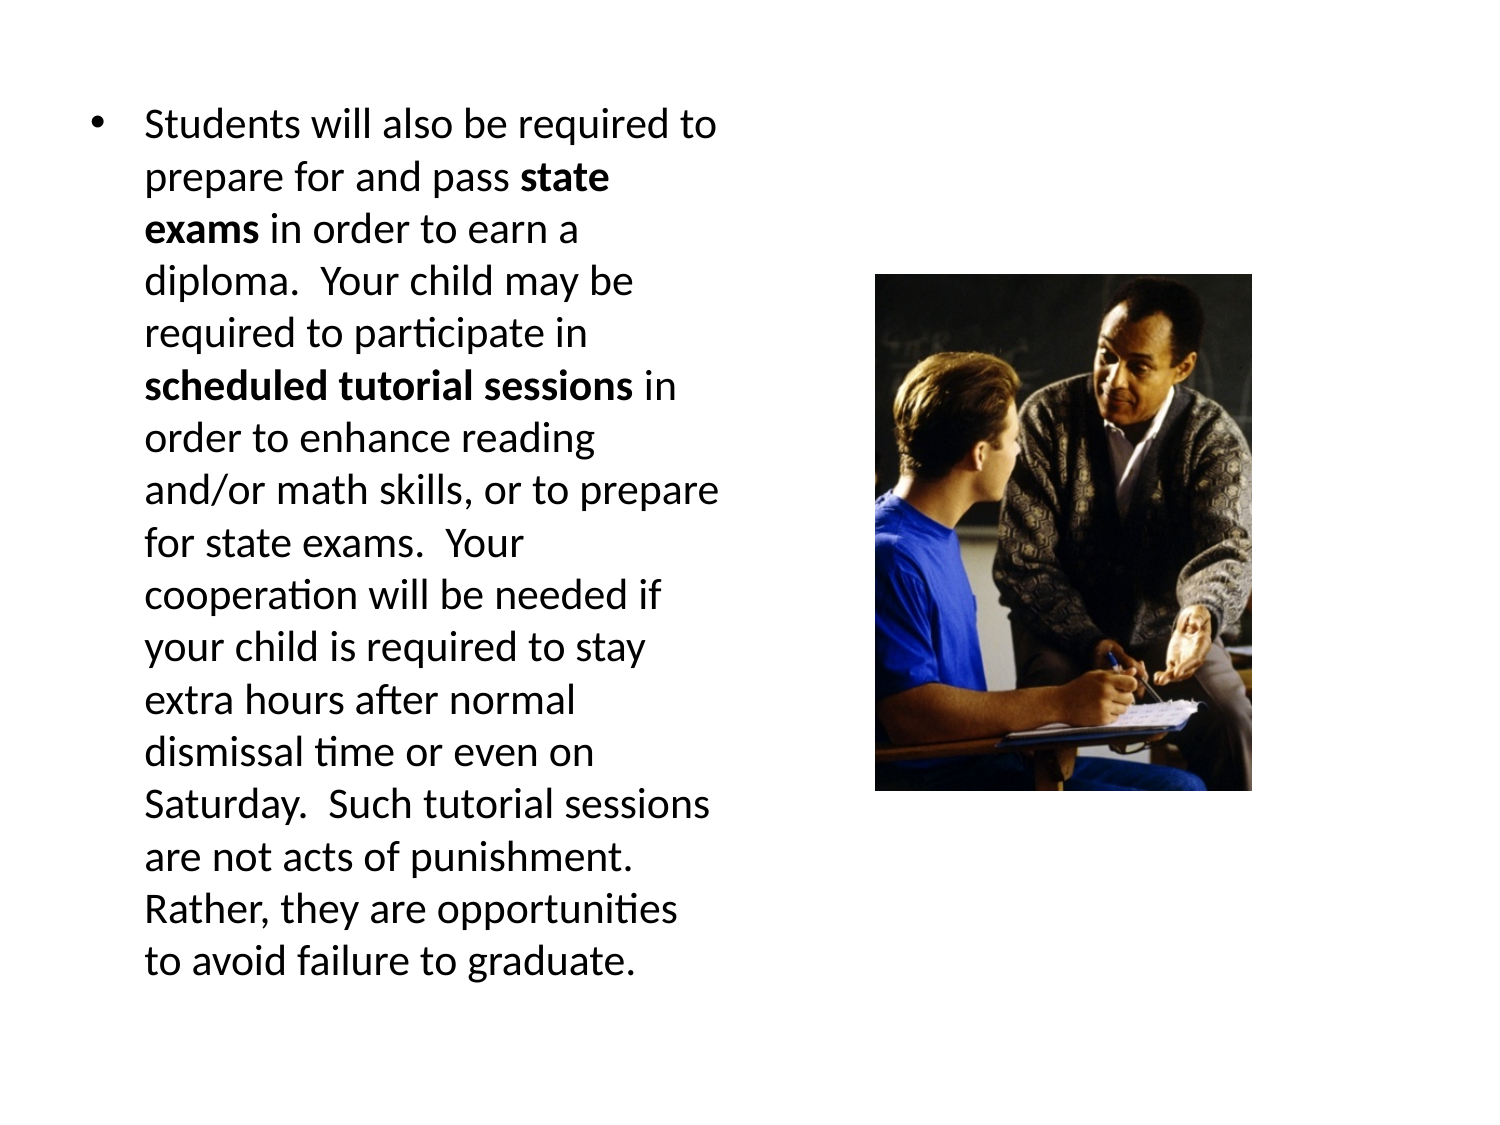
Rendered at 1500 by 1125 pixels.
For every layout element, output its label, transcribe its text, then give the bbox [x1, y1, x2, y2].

picture [874, 274, 1253, 791]
list Students will also be required to prepare for and pass state exams in order to earn a diploma. Your child may be required to participate in scheduled tutorial sessions in order to enhance reading and/or math skills, or to prepare for state exams. Your cooperation will be needed if your child is required to stay extra hours after normal dismissal time or even on Saturday. Such tutorial sessions are not acts of punishment. Rather, they are opportunities to avoid failure to graduate. [75, 87, 738, 1005]
